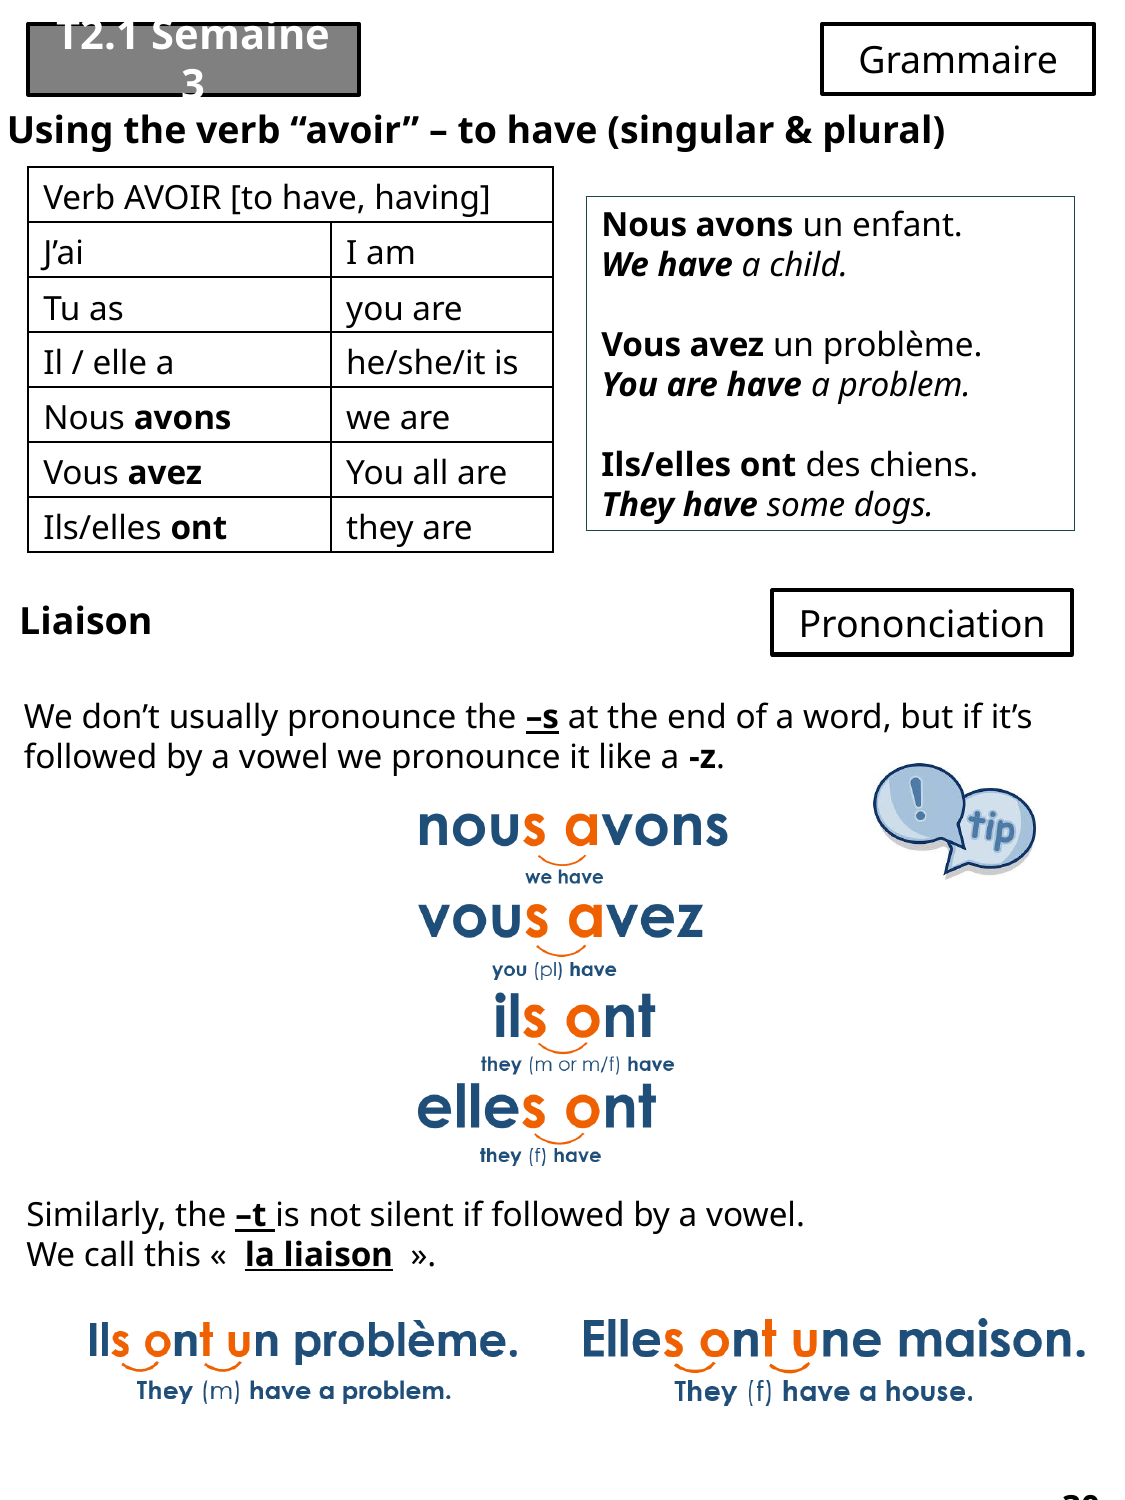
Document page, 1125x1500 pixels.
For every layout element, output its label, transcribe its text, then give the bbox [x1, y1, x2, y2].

text_box Liaison [4, 589, 168, 650]
text_box Prononciation [770, 588, 1074, 657]
picture [872, 763, 1036, 880]
table_cell he/she/it is [332, 333, 552, 386]
picture [85, 1317, 521, 1406]
picture [475, 989, 678, 1077]
table_cell they are [332, 498, 552, 551]
table_cell Il / elle a [29, 333, 330, 386]
table_cell we are [332, 388, 552, 441]
text_box We don’t usually pronounce the –s at the end of a word, but if it’s followed by a vowel we pronounce it like a -z. [9, 687, 1062, 903]
text_box Grammaire [820, 22, 1096, 96]
table_cell Tu as [29, 278, 330, 331]
text_box Similarly, the –t is not silent if followed by a vowel. We call this « la liaison ». [11, 1185, 1000, 1321]
table_cell Vous avez [29, 443, 330, 496]
table_header Verb AVOIR [to have, having] [29, 168, 552, 221]
text_box Nous avons un enfant. We have a child. Vous avez un problème. You are have a problem. Ils/elles ont des chiens. They have some dogs. [586, 196, 1075, 531]
table_cell you are [332, 278, 552, 331]
picture [416, 810, 730, 887]
title T2.1 Semaine 3 [28, 17, 359, 98]
table_cell Ils/elles ont [29, 498, 330, 551]
text_box Using the verb “avoir” – to have (singular & plural) [0, 98, 962, 159]
table_cell I am [332, 223, 552, 276]
picture [416, 901, 705, 982]
table_cell Nous avons [29, 388, 330, 441]
table_cell You all are [332, 443, 552, 496]
text_box 30 [852, 1453, 1115, 1500]
table_cell J’ai [29, 223, 330, 276]
picture [416, 1080, 660, 1169]
picture [582, 1317, 1088, 1410]
